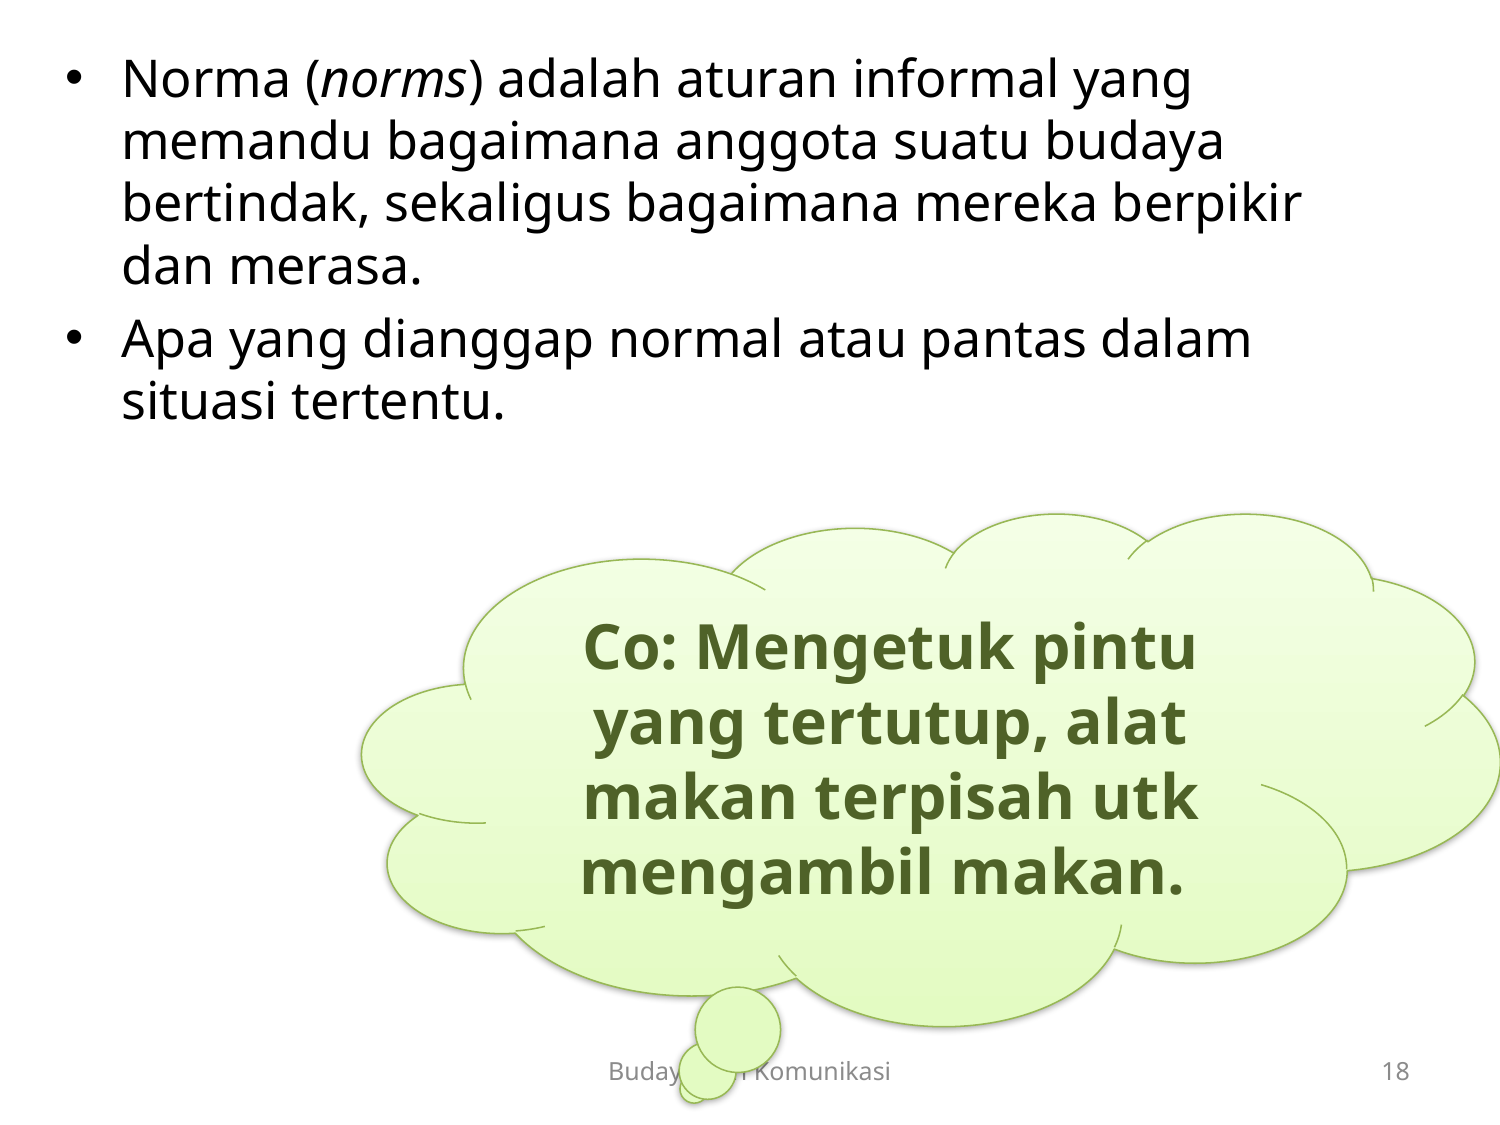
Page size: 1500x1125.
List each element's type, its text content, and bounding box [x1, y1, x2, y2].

footer Budaya dan Komunikasi [512, 1042, 690, 1103]
footer Budaya dan Komunikasi [723, 1042, 988, 1103]
text_box Co: Mengetuk pintu yang tertutup, alat makan terpisah utk mengambil makan. [360, 513, 1500, 1104]
list Norma (norms) adalah aturan informal yang memandu bagaimana anggota suatu budaya bertindak, sekaligus bagaimana mereka berpikir dan merasa. Apa yang dianggap normal atau pantas dalam situasi tertentu. [50, 37, 1400, 450]
slide_number 18 [1074, 1042, 1425, 1103]
